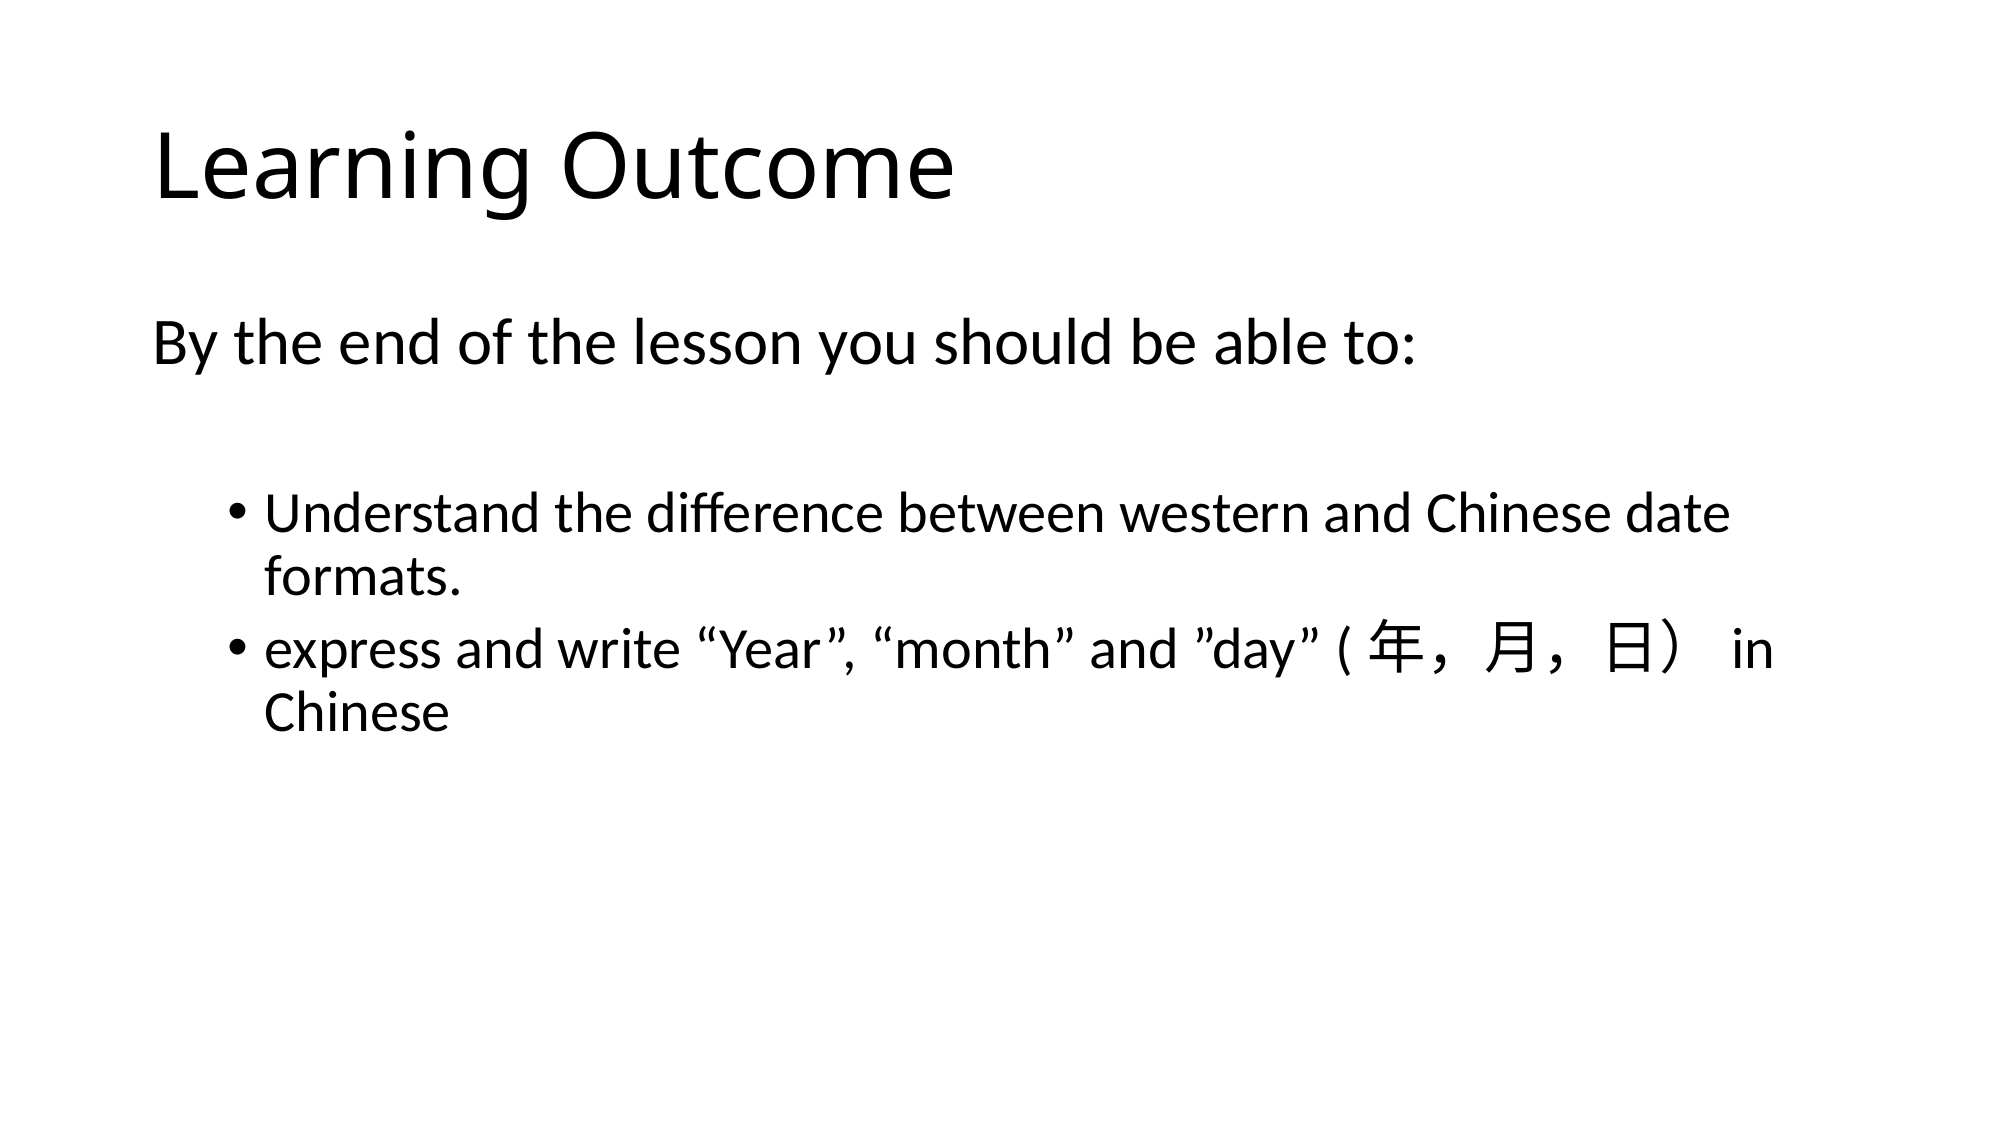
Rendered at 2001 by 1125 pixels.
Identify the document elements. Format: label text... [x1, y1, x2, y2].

list By the end of the lesson you should be able to: Understand the difference between western and Chinese date formats. express and write “Year”, “month” and ”day” (年，月，日）in Chinese [137, 299, 1863, 1014]
title Learning Outcome [137, 59, 1863, 278]
